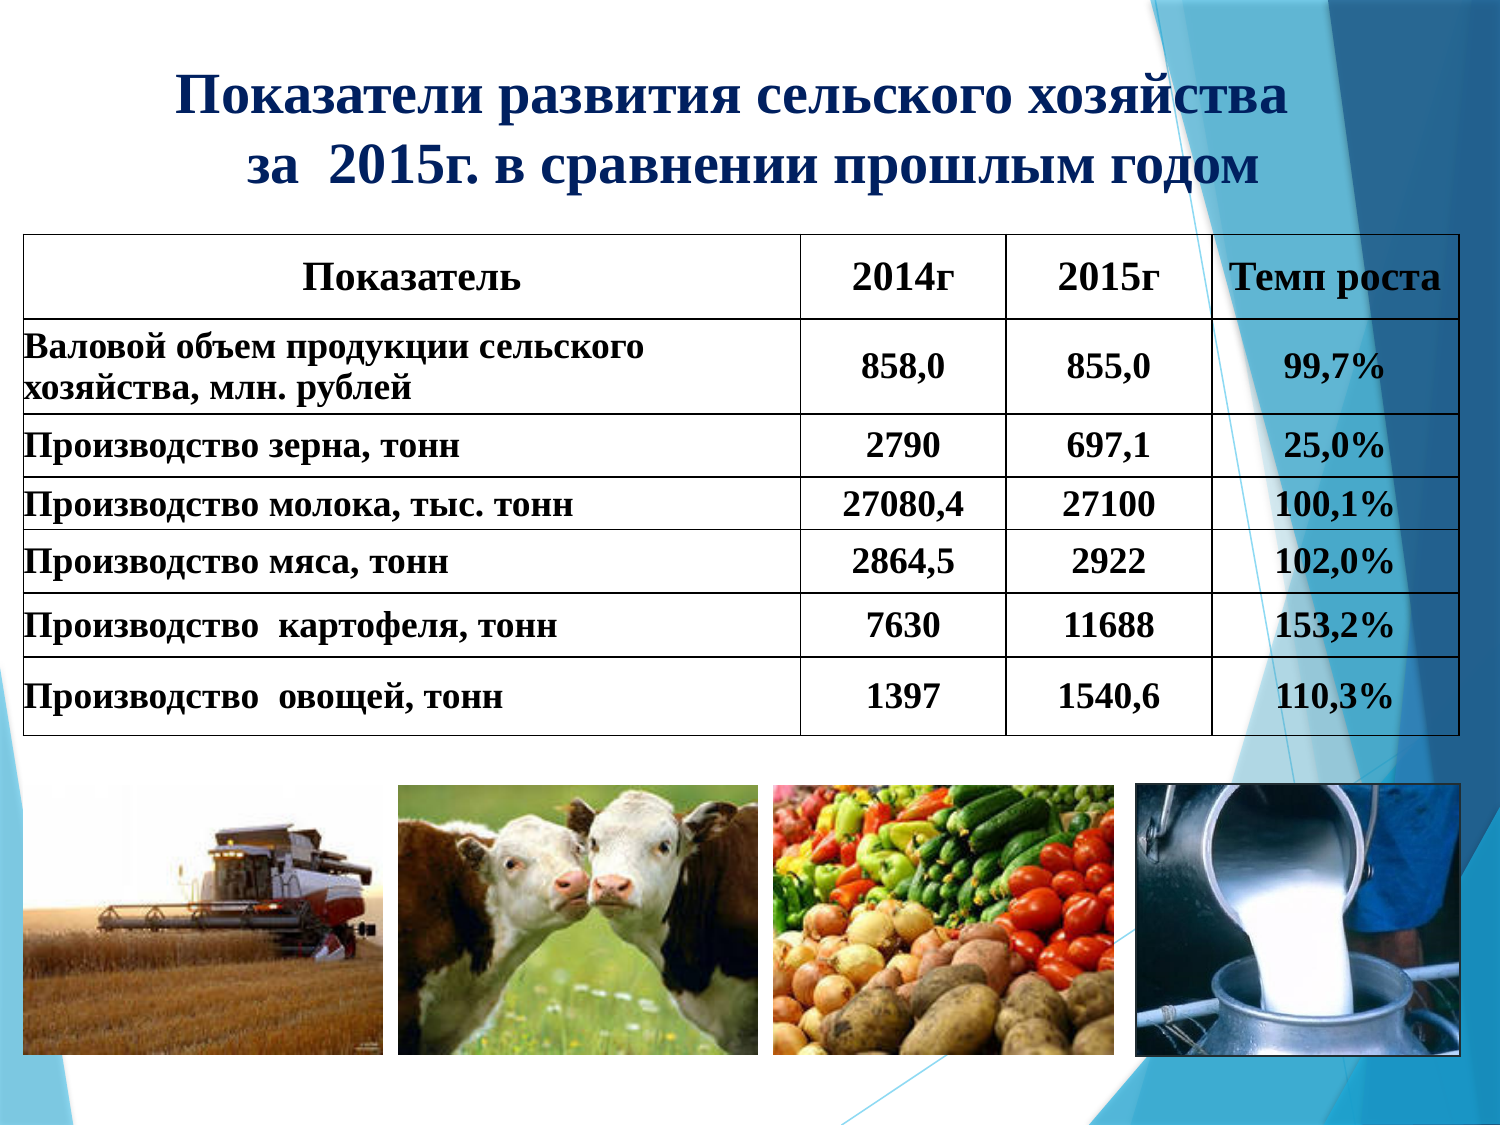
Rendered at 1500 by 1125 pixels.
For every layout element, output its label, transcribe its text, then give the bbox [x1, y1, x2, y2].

table_cell 153,2% [1213, 594, 1458, 656]
table_cell 11688 [1007, 594, 1211, 656]
table_cell 100,1% [1213, 478, 1458, 529]
table_cell 1540,6 [1007, 658, 1211, 735]
table_cell 110,3% [1213, 658, 1458, 735]
table_cell Производство овощей, тонн [24, 658, 800, 735]
table_cell Производство картофеля, тонн [24, 594, 800, 656]
text_box Показатели развития сельского хозяйства за 2015г. в сравнении прошлым годом [35, 47, 1370, 203]
picture [772, 784, 1114, 1056]
picture [22, 784, 384, 1056]
table_cell 99,7% [1213, 320, 1458, 413]
picture [397, 784, 759, 1056]
table_cell 102,0% [1213, 530, 1458, 592]
table_cell Производство зерна, тонн [24, 415, 800, 476]
picture [1136, 784, 1460, 1056]
table_cell 697,1 [1007, 415, 1211, 476]
table_cell 25,0% [1213, 415, 1458, 476]
table_cell 27080,4 [801, 478, 1005, 529]
table_header 2015г [1007, 235, 1211, 318]
table_cell 2922 [1007, 530, 1211, 592]
table_header Темп роста [1213, 235, 1458, 318]
table_cell 7630 [801, 594, 1005, 656]
table_cell 2790 [801, 415, 1005, 476]
table_cell 27100 [1007, 478, 1211, 529]
table_header 2014г [801, 235, 1005, 318]
table_cell 1397 [801, 658, 1005, 735]
table_cell 855,0 [1007, 320, 1211, 413]
table_cell Производство молока, тыс. тонн [24, 478, 800, 529]
table_cell Производство мяса, тонн [24, 530, 800, 592]
table_cell 858,0 [801, 320, 1005, 413]
table_cell 2864,5 [801, 530, 1005, 592]
table_cell Валовой объем продукции сельского хозяйства, млн. рублей [24, 320, 800, 413]
table_header Показатель [24, 235, 800, 318]
